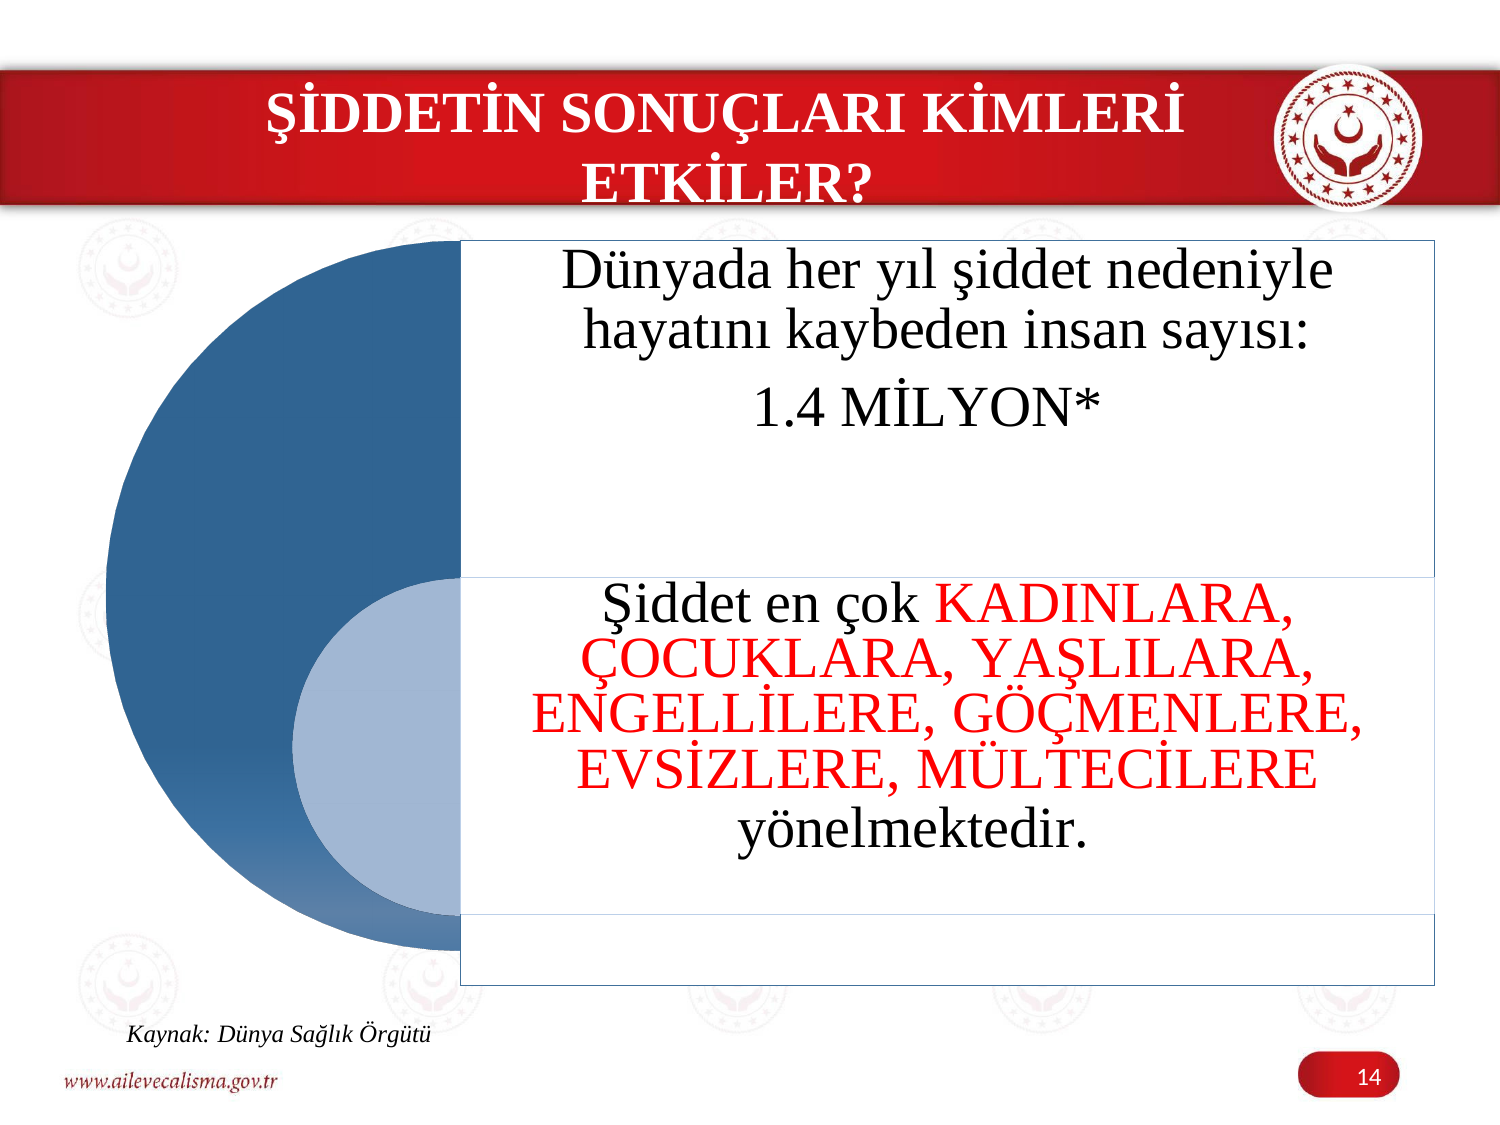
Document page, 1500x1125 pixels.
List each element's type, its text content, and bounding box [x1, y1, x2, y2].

table_header Dünyada her yıl şiddet nedeniyle hayatını kaybeden insan sayısı: 1.4 MİLYON* [461, 241, 1434, 577]
text_box [105, 241, 460, 951]
table_cell [461, 915, 1434, 985]
text_box [292, 578, 460, 916]
table_cell Şiddet en çok KADINLARA, ÇOCUKLARA, YAŞLILARA, ENGELLİLERE, GÖÇMENLERE, EVSİZLERE, MÜLTECİLERE yönelmektedir. [461, 578, 1434, 914]
slide_number 14 [1343, 1060, 1396, 1125]
text_box ŞİDDETİN SONUÇLARI KİMLERİ ETKİLER? [263, 74, 1195, 215]
text_box Kaynak: Dünya Sağlık Örgütü [124, 1017, 433, 1048]
picture [0, 0, 1500, 1125]
